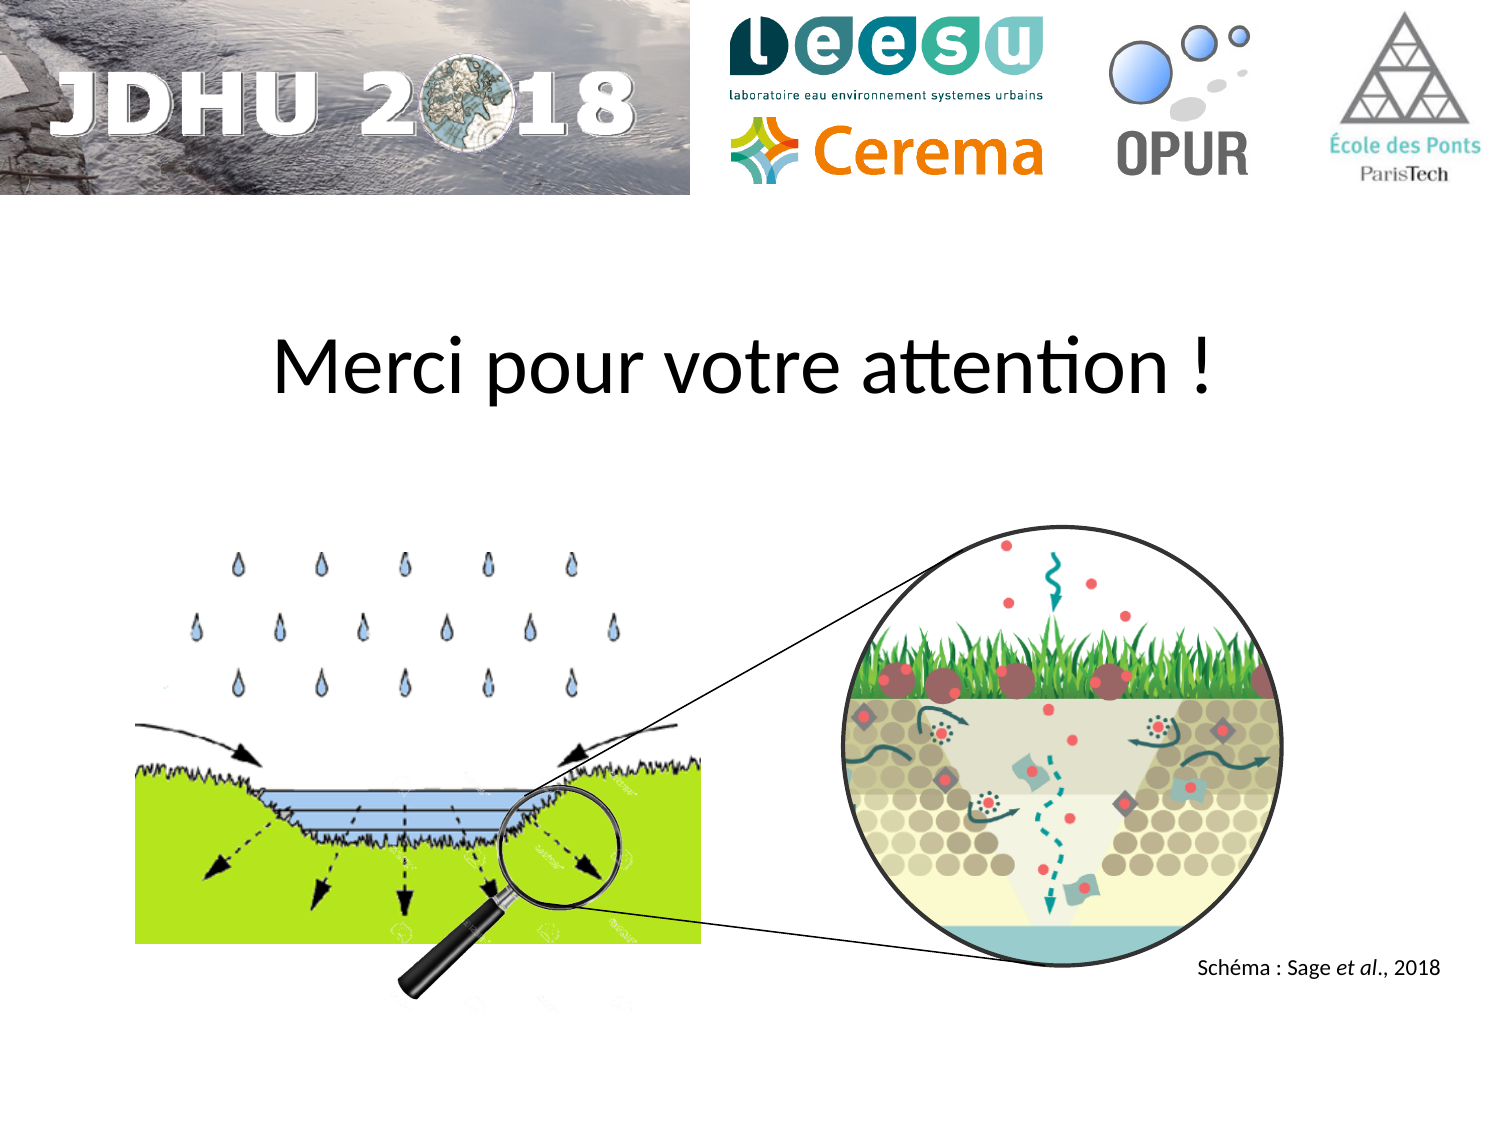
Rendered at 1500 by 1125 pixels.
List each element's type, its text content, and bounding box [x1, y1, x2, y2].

picture [1328, 7, 1483, 185]
picture [728, 112, 1046, 188]
text_box Merci pour votre attention ! [41, 302, 1447, 418]
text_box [135, 526, 1459, 1012]
picture [0, 0, 690, 196]
picture [730, 13, 1043, 103]
picture [1077, 5, 1282, 185]
